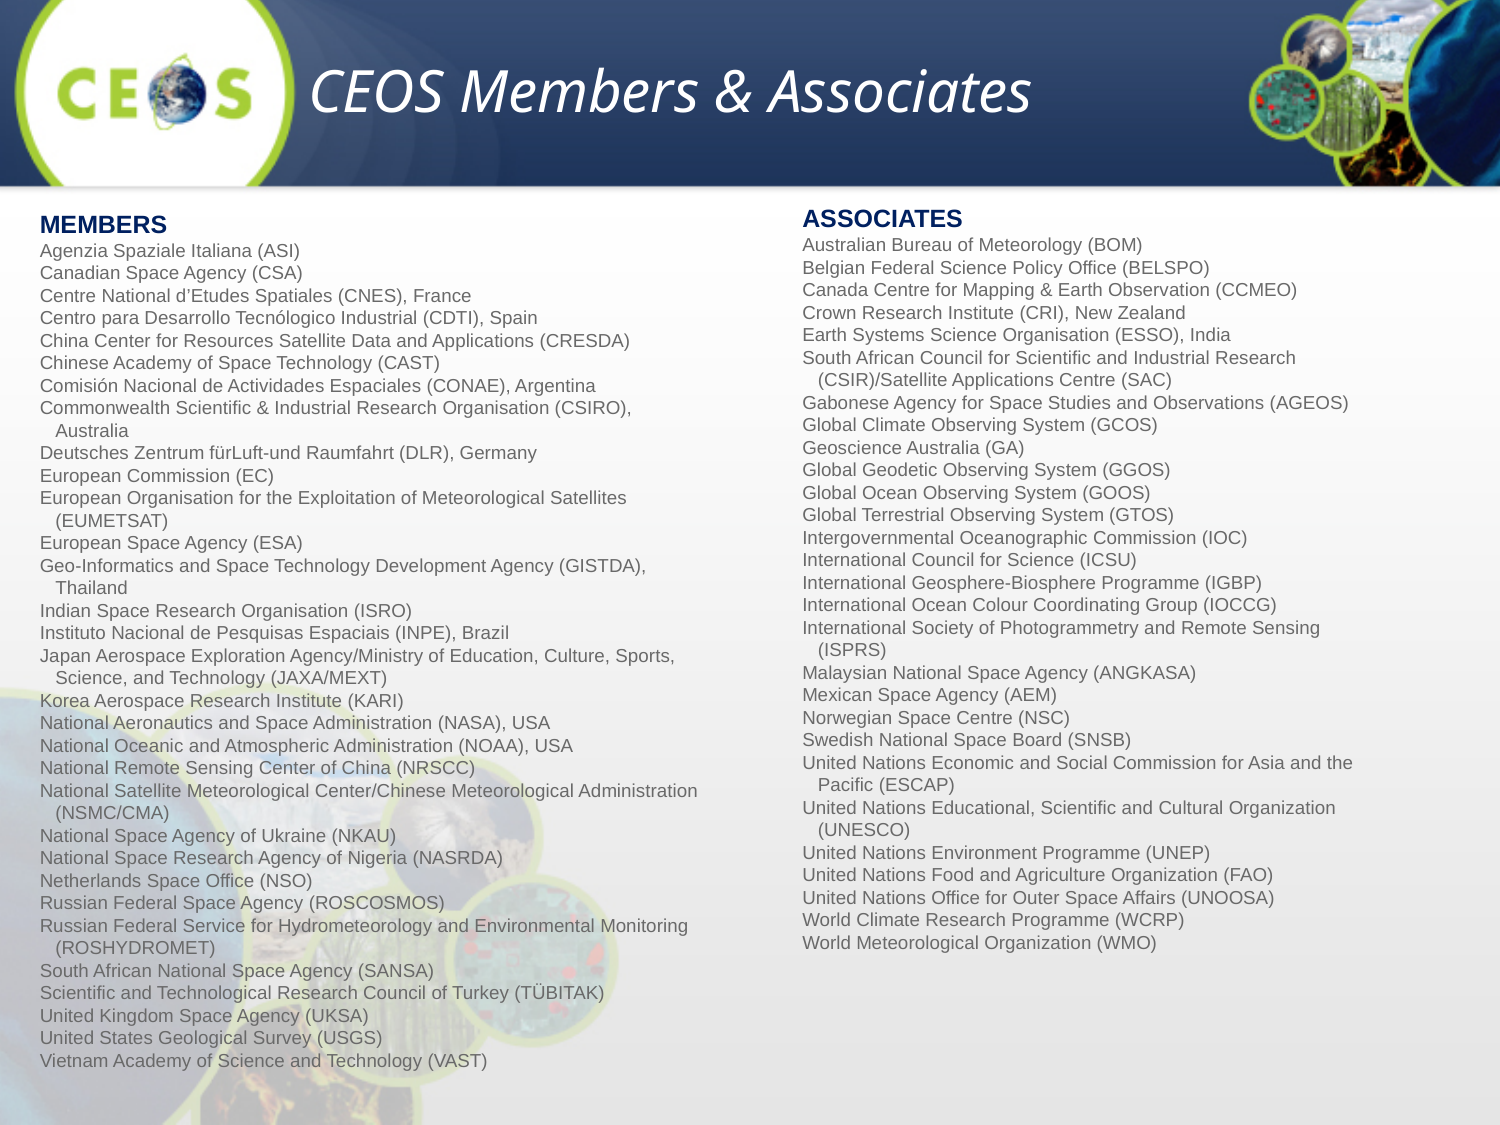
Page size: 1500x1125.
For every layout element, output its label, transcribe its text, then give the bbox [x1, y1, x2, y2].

text_box CEOS Members & Associates [308, 54, 1284, 138]
picture [0, 0, 1500, 1125]
text_box ASSOCIATES Australian Bureau of Meteorology (BOM) Belgian Federal Science Policy Office (BELSPO) Canada Centre for Mapping & Earth Observation (CCMEO) Crown Research Institute (CRI), New Zealand Earth Systems Science Organisation (ESSO), India South African Council for Scientific and Industrial Research (CSIR)/Satellite Applications Centre (SAC) Gabonese Agency for Space Studies and Observations (AGEOS) Global Climate Observing System (GCOS) Geoscience Australia (GA) Global Geodetic Observing System (GGOS) Global Ocean Observing System (GOOS) Global Terrestrial Observing System (GTOS) Intergovernmental Oceanographic Commission (IOC) International Council for Science (ICSU) International Geosphere-Biosphere Programme (IGBP) International Ocean Colour Coordinating Group (IOCCG) International Society of Photogrammetry and Remote Sensing (ISPRS) Malaysian National Space Agency (ANGKASA) Mexican Space Agency (AEM) Norwegian Space Centre (NSC) Swedish National Space Board (SNSB) United Nations Economic and Social Commission for Asia and the Pacific (ESCAP) United Nations Educational, Scientific and Cultural Organization (UNESCO) United Nations Environment Programme (UNEP) United Nations Food and Agriculture Organization (FAO) United Nations Office for Outer Space Affairs (UNOOSA) World Climate Research Programme (WCRP) World Meteorological Organization (WMO) [787, 195, 1463, 986]
text_box MEMBERS Agenzia Spaziale Italiana (ASI) Canadian Space Agency (CSA) Centre National d’Etudes Spatiales (CNES), France Centro para Desarrollo Tecnólogico Industrial (CDTI), Spain China Center for Resources Satellite Data and Applications (CRESDA) Chinese Academy of Space Technology (CAST) Comisión Nacional de Actividades Espaciales (CONAE), Argentina Commonwealth Scientific & Industrial Research Organisation (CSIRO), Australia Deutsches Zentrum fürLuft-und Raumfahrt (DLR), Germany European Commission (EC) European Organisation for the Exploitation of Meteorological Satellites (EUMETSAT) European Space Agency (ESA) Geo-Informatics and Space Technology Development Agency (GISTDA), Thailand Indian Space Research Organisation (ISRO) Instituto Nacional de Pesquisas Espaciais (INPE), Brazil Japan Aerospace Exploration Agency/Ministry of Education, Culture, Sports, Science, and Technology (JAXA/MEXT) Korea Aerospace Research Institute (KARI) National Aeronautics and Space Administration (NASA), USA National Oceanic and Atmospheric Administration (NOAA), USA National Remote Sensing Center of China (NRSCC) National Satellite Meteorological Center/Chinese Meteorological Administration (NSMC/CMA) National Space Agency of Ukraine (NKAU) National Space Research Agency of Nigeria (NASRDA) Netherlands Space Office (NSO) Russian Federal Space Agency (ROSCOSMOS) Russian Federal Service for Hydrometeorology and Environmental Monitoring (ROSHYDROMET) South African National Space Agency (SANSA) Scientific and Technological Research Council of Turkey (TÜBITAK) United Kingdom Space Agency (UKSA) United States Geological Survey (USGS) Vietnam Academy of Science and Technology (VAST) [24, 201, 813, 1079]
